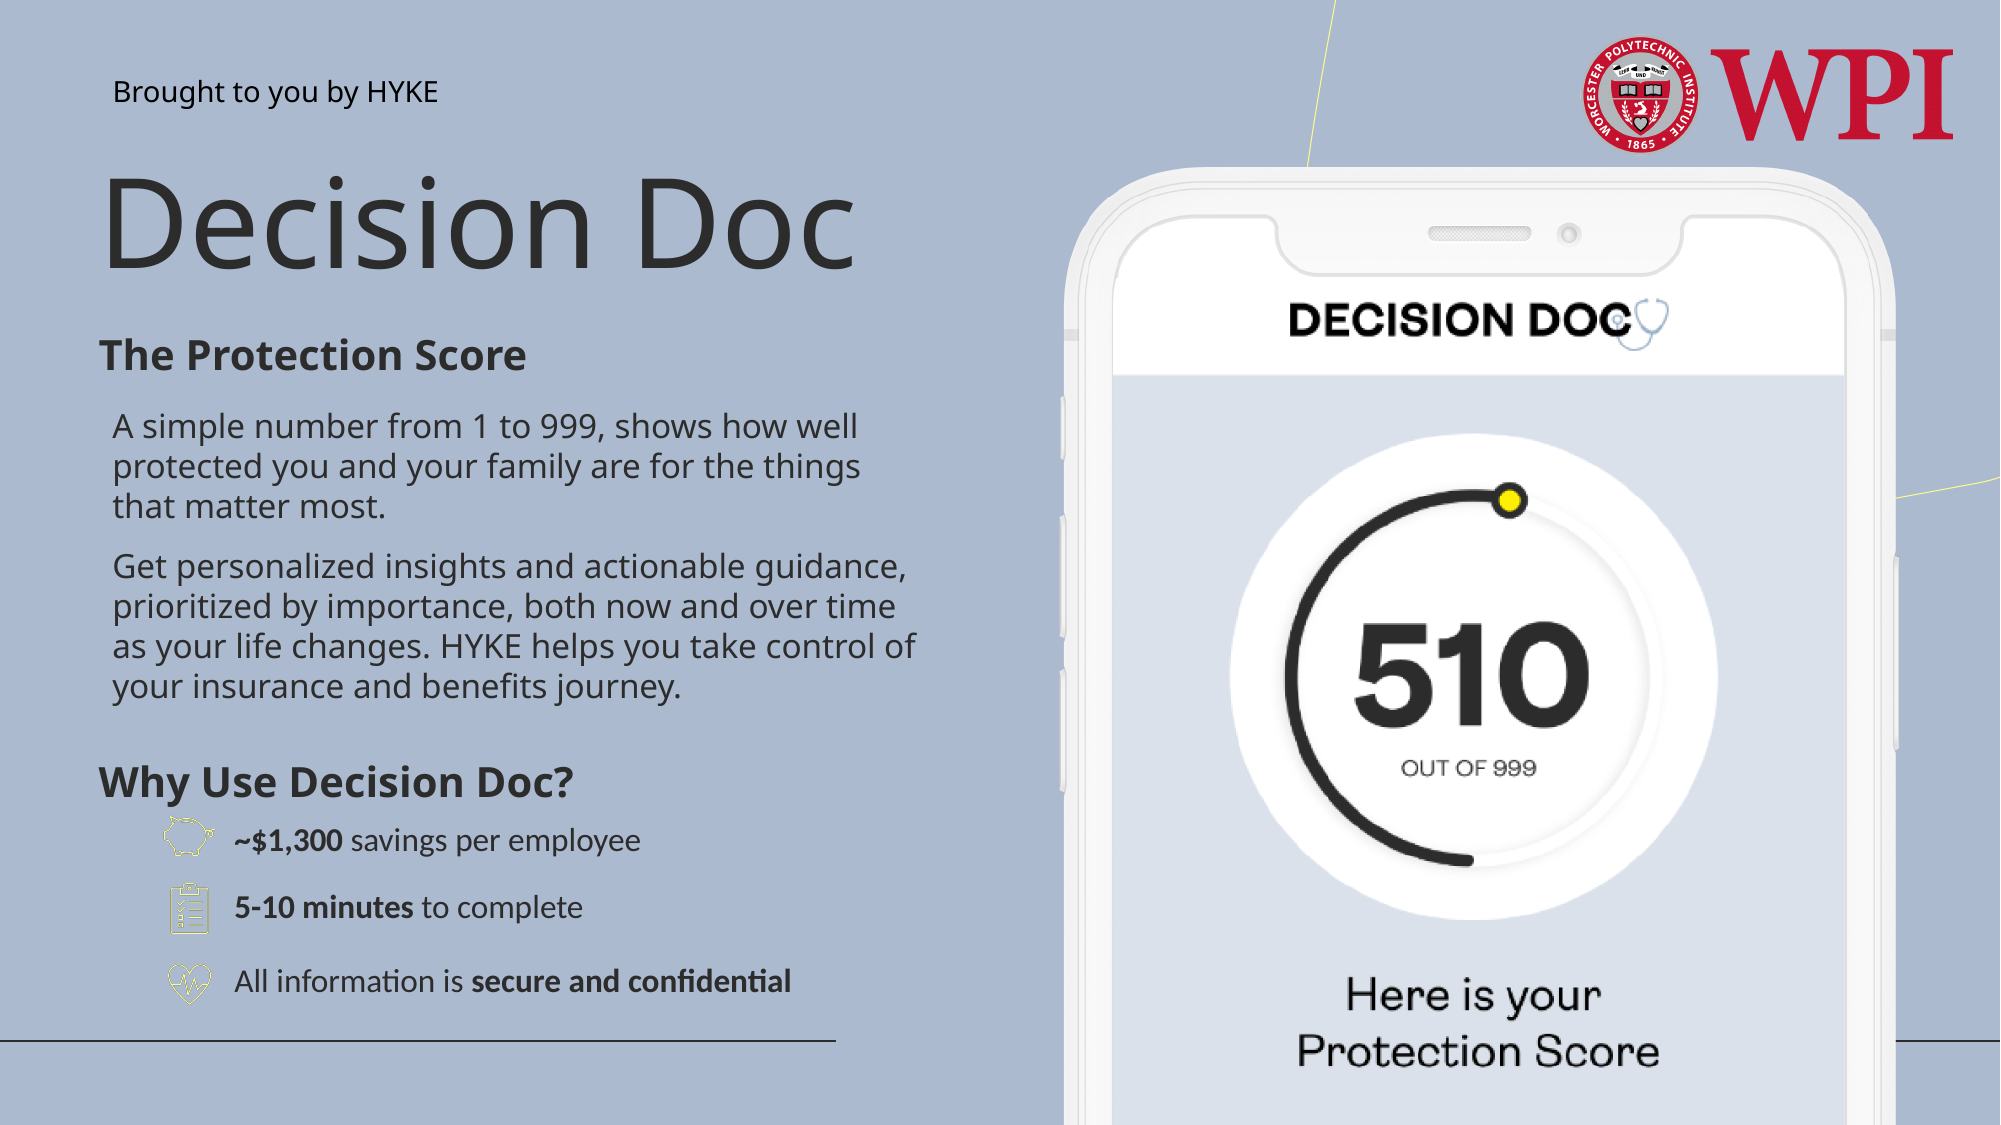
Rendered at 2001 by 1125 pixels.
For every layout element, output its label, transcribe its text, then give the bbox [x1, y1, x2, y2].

list A simple number from 1 to 999, shows how well protected you and your family are for the things that matter most. Get personalized insights and actionable guidance, prioritized by importance, both now and over time as your life changes. HYKE helps you take control of your insurance and benefits journey. [97, 397, 937, 793]
text_box All information is secure and confidential [219, 956, 937, 1017]
list Brought to you by HYKE [97, 69, 1127, 119]
text_box ~$1,300 savings per employee [219, 815, 937, 876]
picture [0, 0, 2000, 1125]
list Decision Doc [83, 153, 1629, 333]
text_box Why Use Decision Doc? [83, 754, 748, 814]
list The Protection Score [83, 326, 748, 436]
text_box 5-10 minutes to complete [219, 882, 937, 943]
